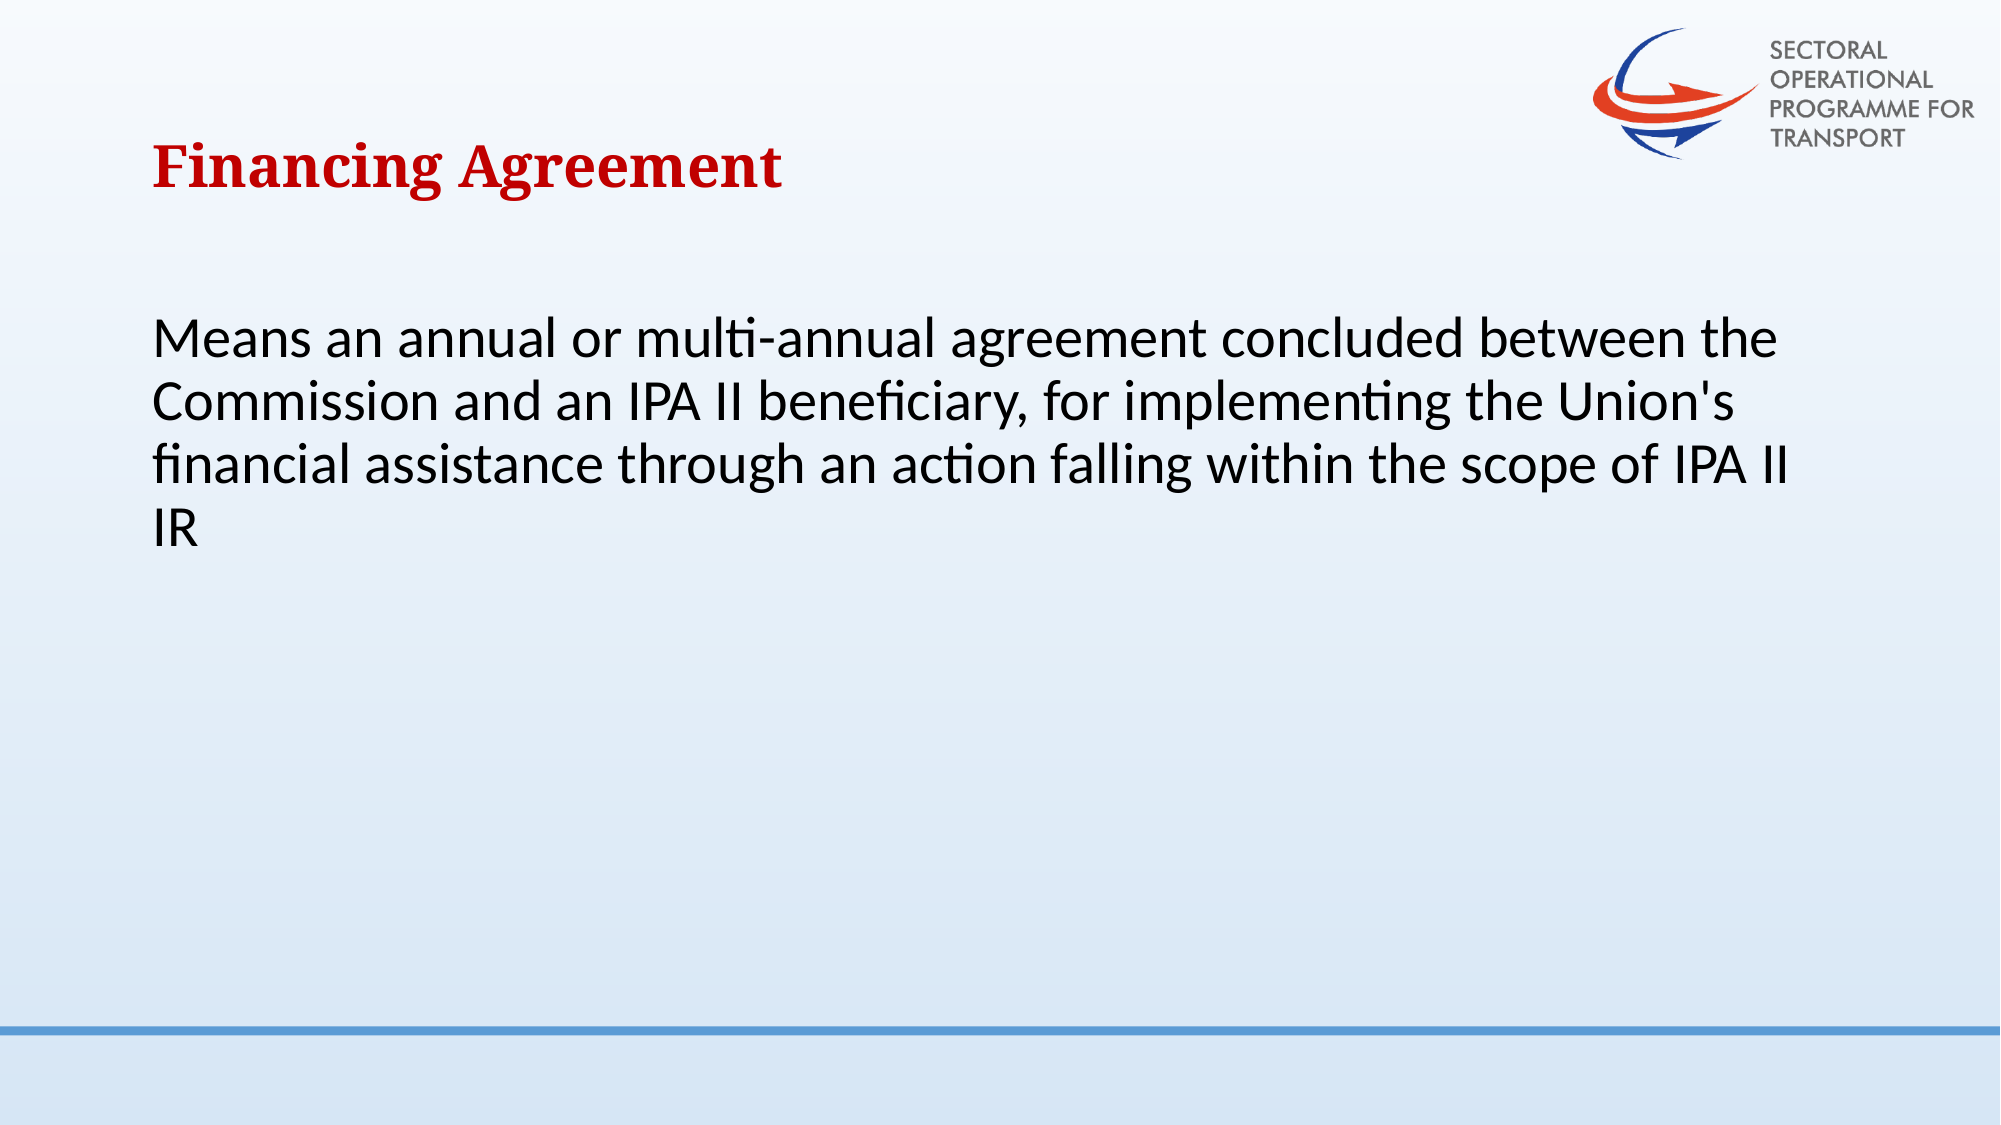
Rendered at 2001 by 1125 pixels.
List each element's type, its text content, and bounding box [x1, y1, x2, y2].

list Means an annual or multi-annual agreement concluded between the Commission and an IPA II beneficiary, for implementing the Union's financial assistance through an action falling within the scope of IPA II IR [137, 299, 1863, 1014]
picture [1567, 0, 2000, 188]
title Financing Agreement [137, 59, 1863, 278]
